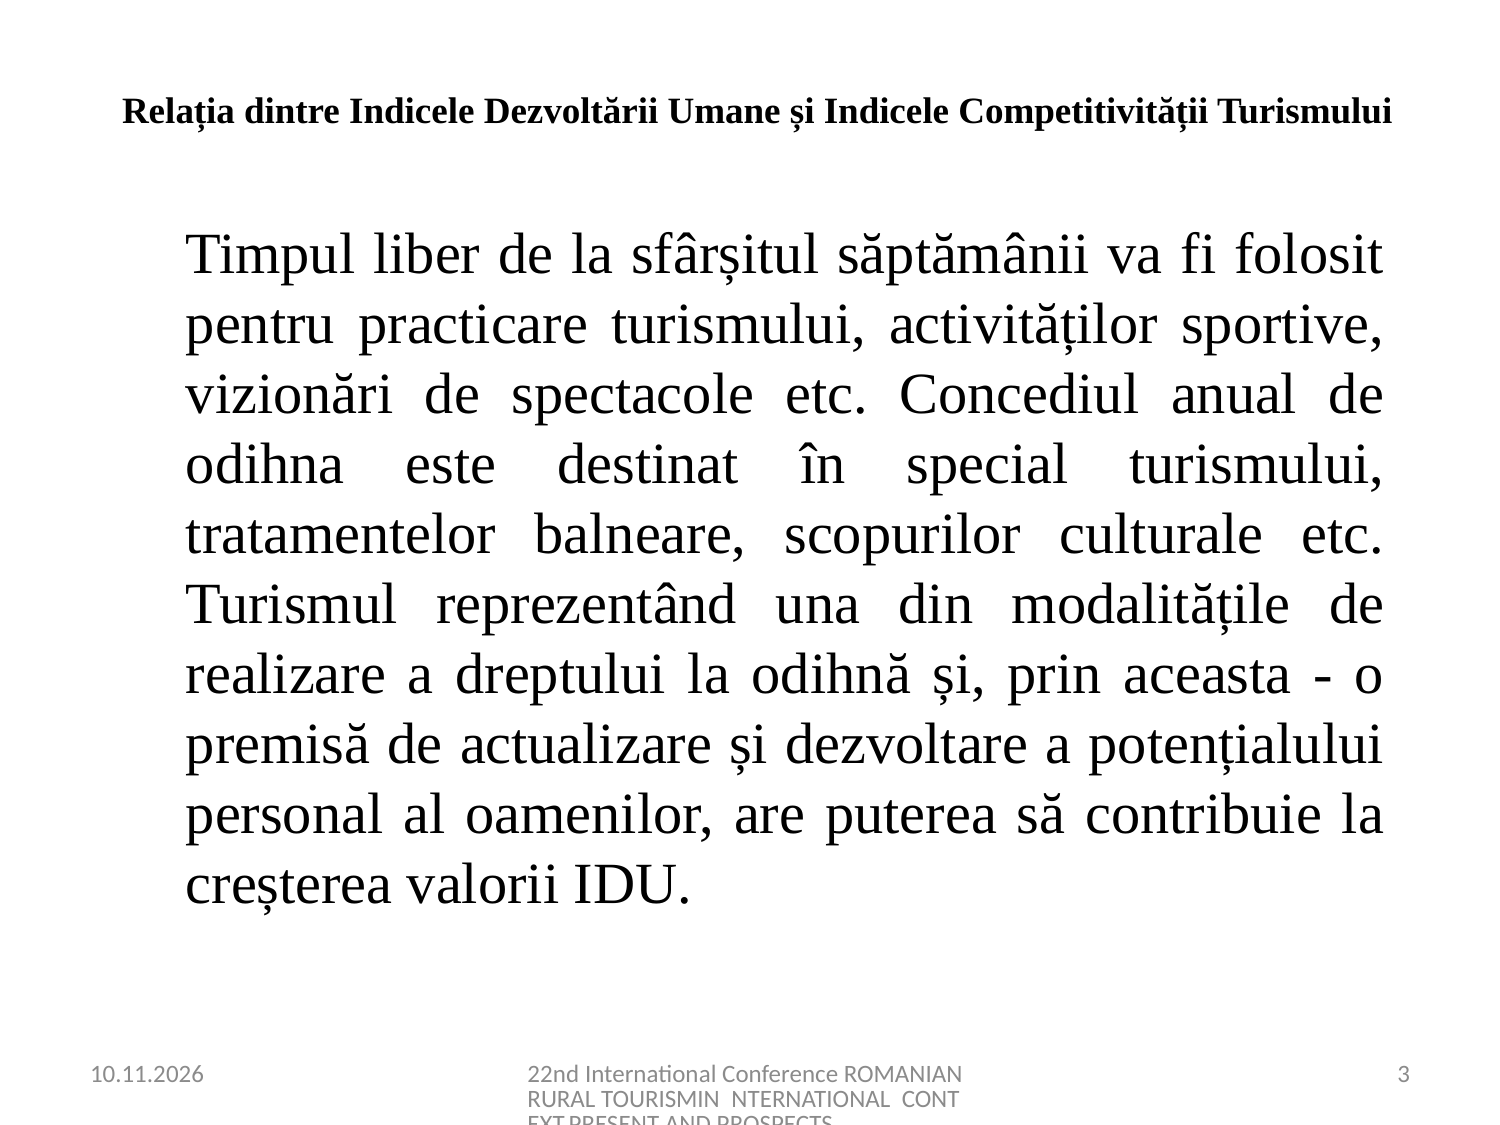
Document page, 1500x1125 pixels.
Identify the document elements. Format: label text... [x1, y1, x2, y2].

text_box Timpul liber de la sfârșitul săptămânii va fi folosit pentru practicare turismului, activităților sportive, vizionări de spectacole etc. Concediul anual de odihna este destinat în special turismului, tratamentelor balneare, scopurilor culturale etc. Turismul reprezentând una din modalitățile de realizare a dreptului la odihnă și, prin aceasta - o premisă de actualizare și dezvoltare a potențialului personal al oamenilor, are puterea să contribuie la creșterea valorii IDU. [171, 208, 1400, 923]
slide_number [75, 1042, 425, 1103]
footer 22nd International Conference ROMANIAN RURAL TOURISMIN NTERNATIONAL CONTEXT.PRESENT AND PROSPECTS [512, 1042, 988, 1103]
title Relația dintre Indicele Dezvoltării Umane și Indicele Competitivității Turismului [75, 42, 1425, 209]
list [64, 160, 1415, 1083]
slide_number 3 [1074, 1042, 1425, 1103]
